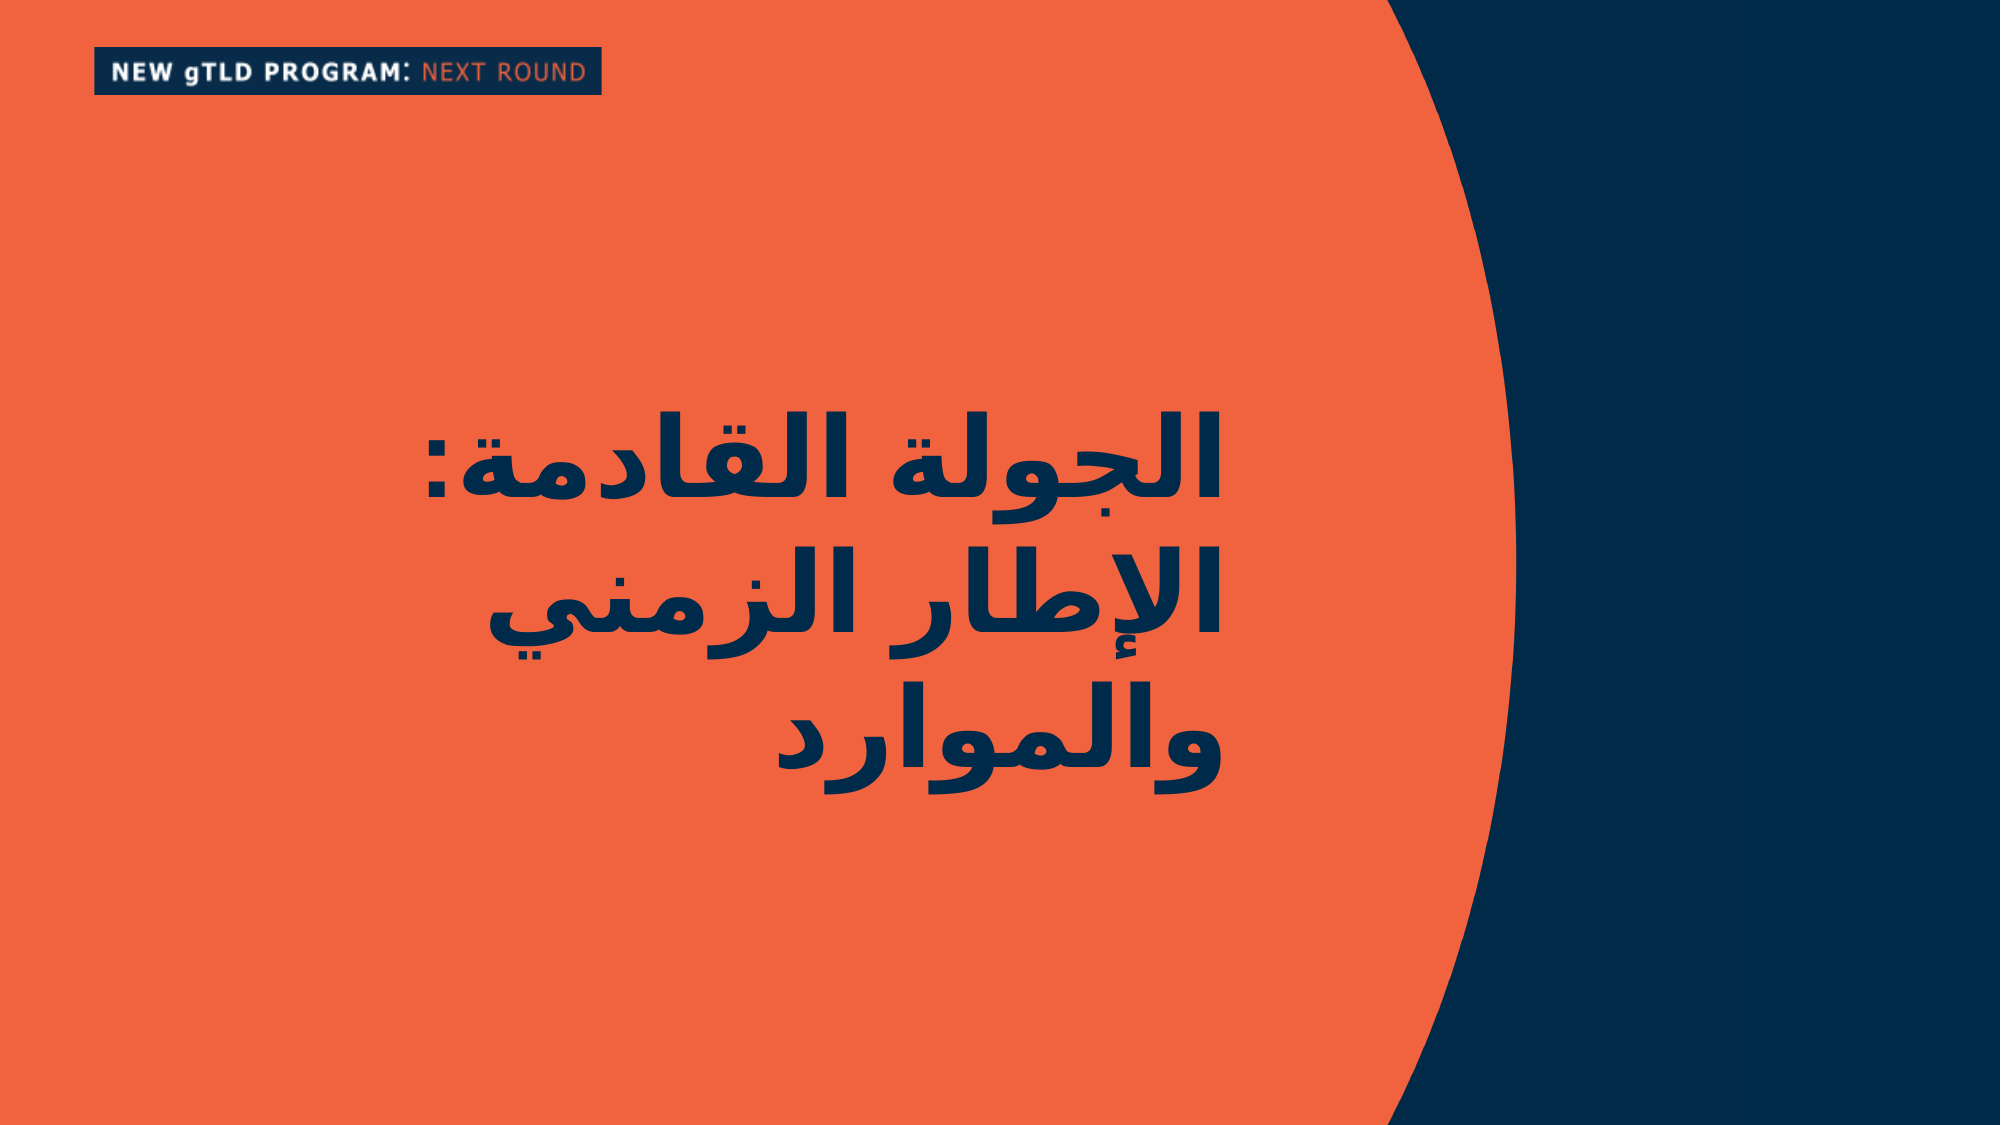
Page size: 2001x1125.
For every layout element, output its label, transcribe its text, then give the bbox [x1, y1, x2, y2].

picture [1387, 0, 1735, 1125]
title الجولة القادمة: الإطار الزمني والموارد [94, 384, 1230, 727]
